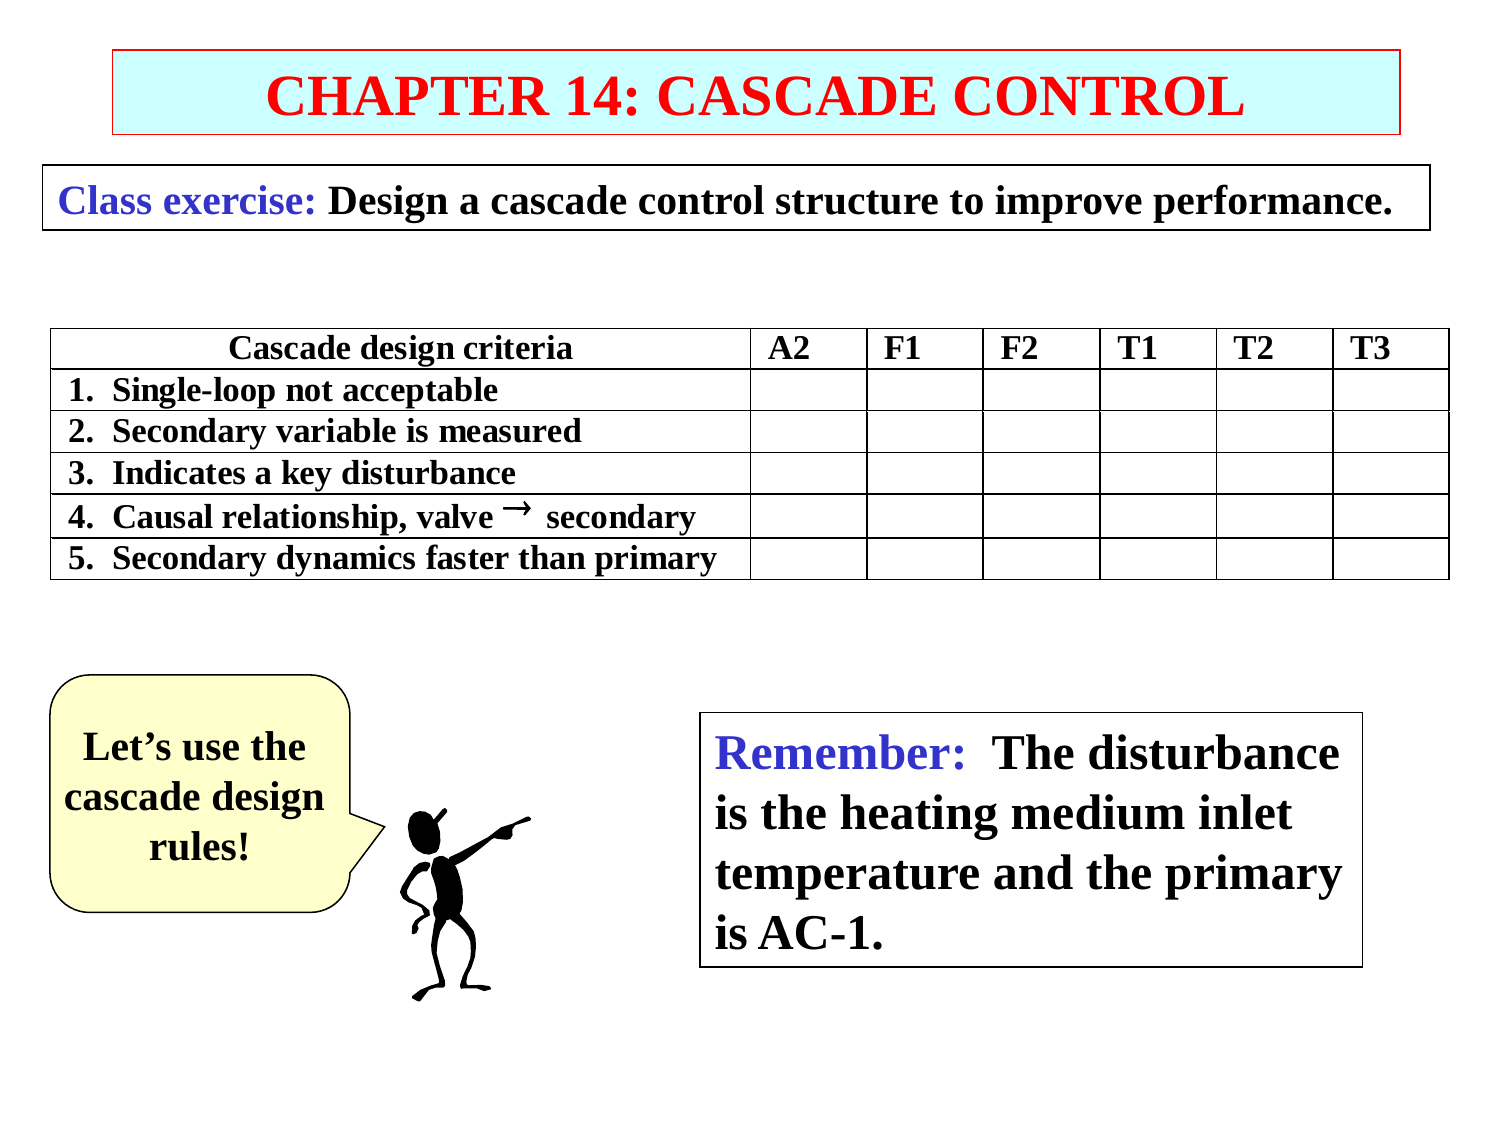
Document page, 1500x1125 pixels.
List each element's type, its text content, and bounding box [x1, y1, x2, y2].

text_box Let’s use the cascade design rules! [49, 674, 385, 913]
text_box Class exercise: Design a cascade control structure to improve performance. [42, 165, 1430, 230]
text_box CHAPTER 14: CASCADE CONTROL [112, 50, 1400, 135]
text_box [399, 799, 516, 1002]
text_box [49, 287, 1451, 621]
text_box Remember: The disturbance is the heating medium inlet temperature and the primary is AC-1. [699, 712, 1363, 968]
